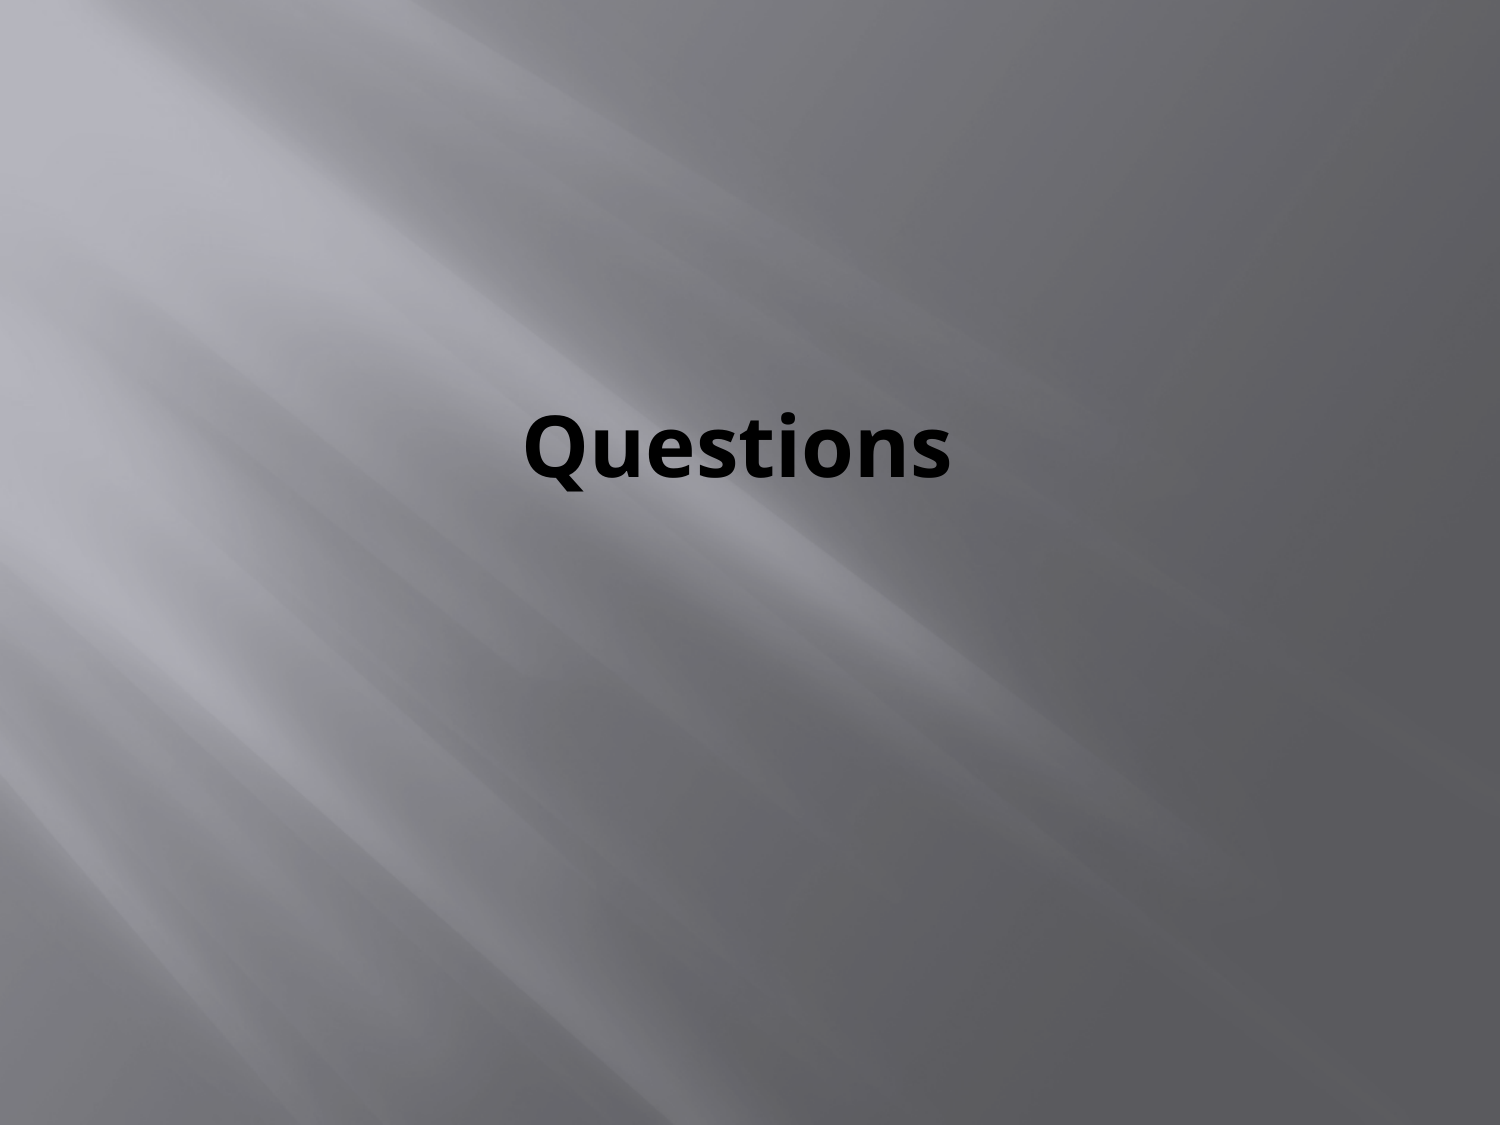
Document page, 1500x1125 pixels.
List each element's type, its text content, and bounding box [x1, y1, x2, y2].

title Questions [62, 350, 1413, 538]
